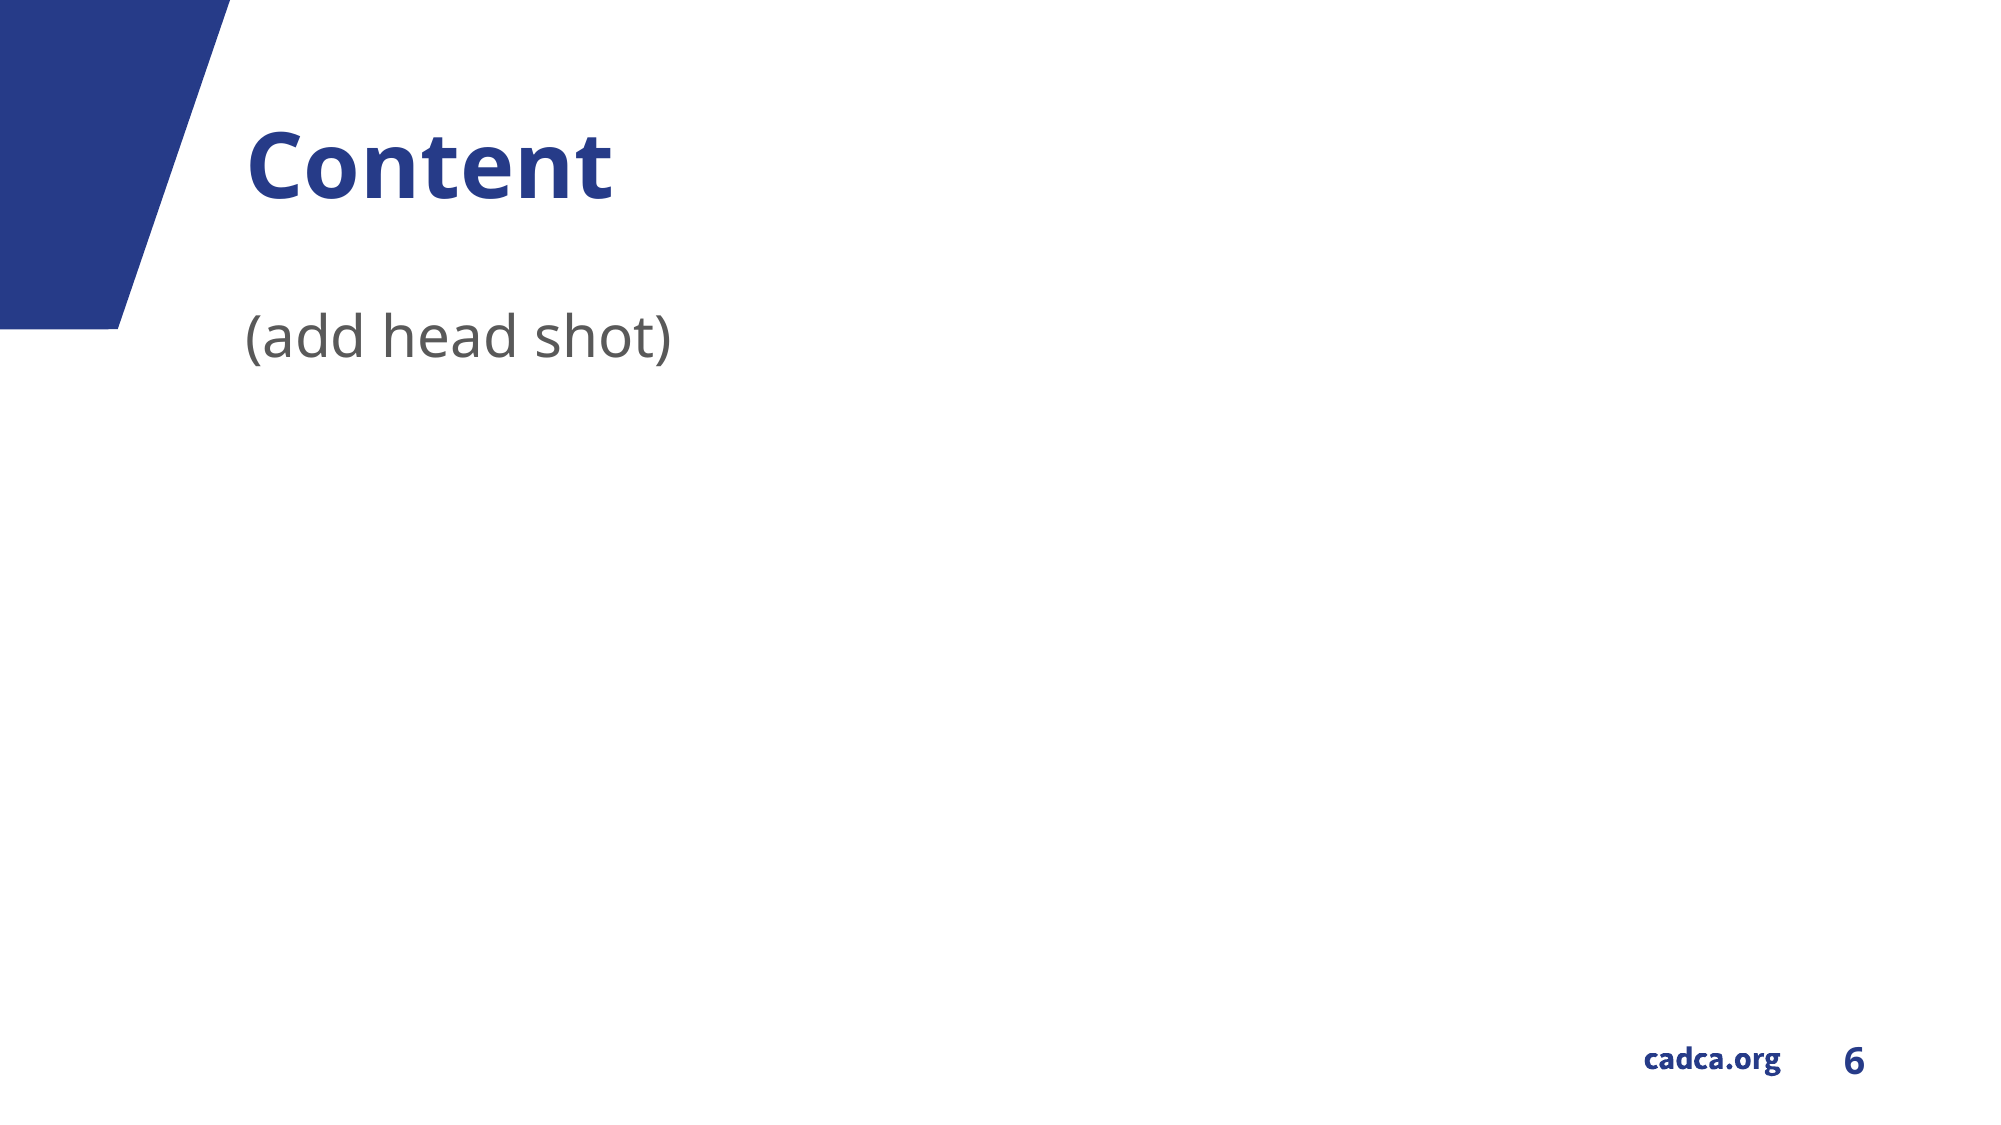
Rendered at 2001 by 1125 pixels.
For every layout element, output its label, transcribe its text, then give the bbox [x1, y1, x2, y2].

list (add head shot) [230, 299, 1863, 1014]
title Content [230, 59, 1863, 278]
